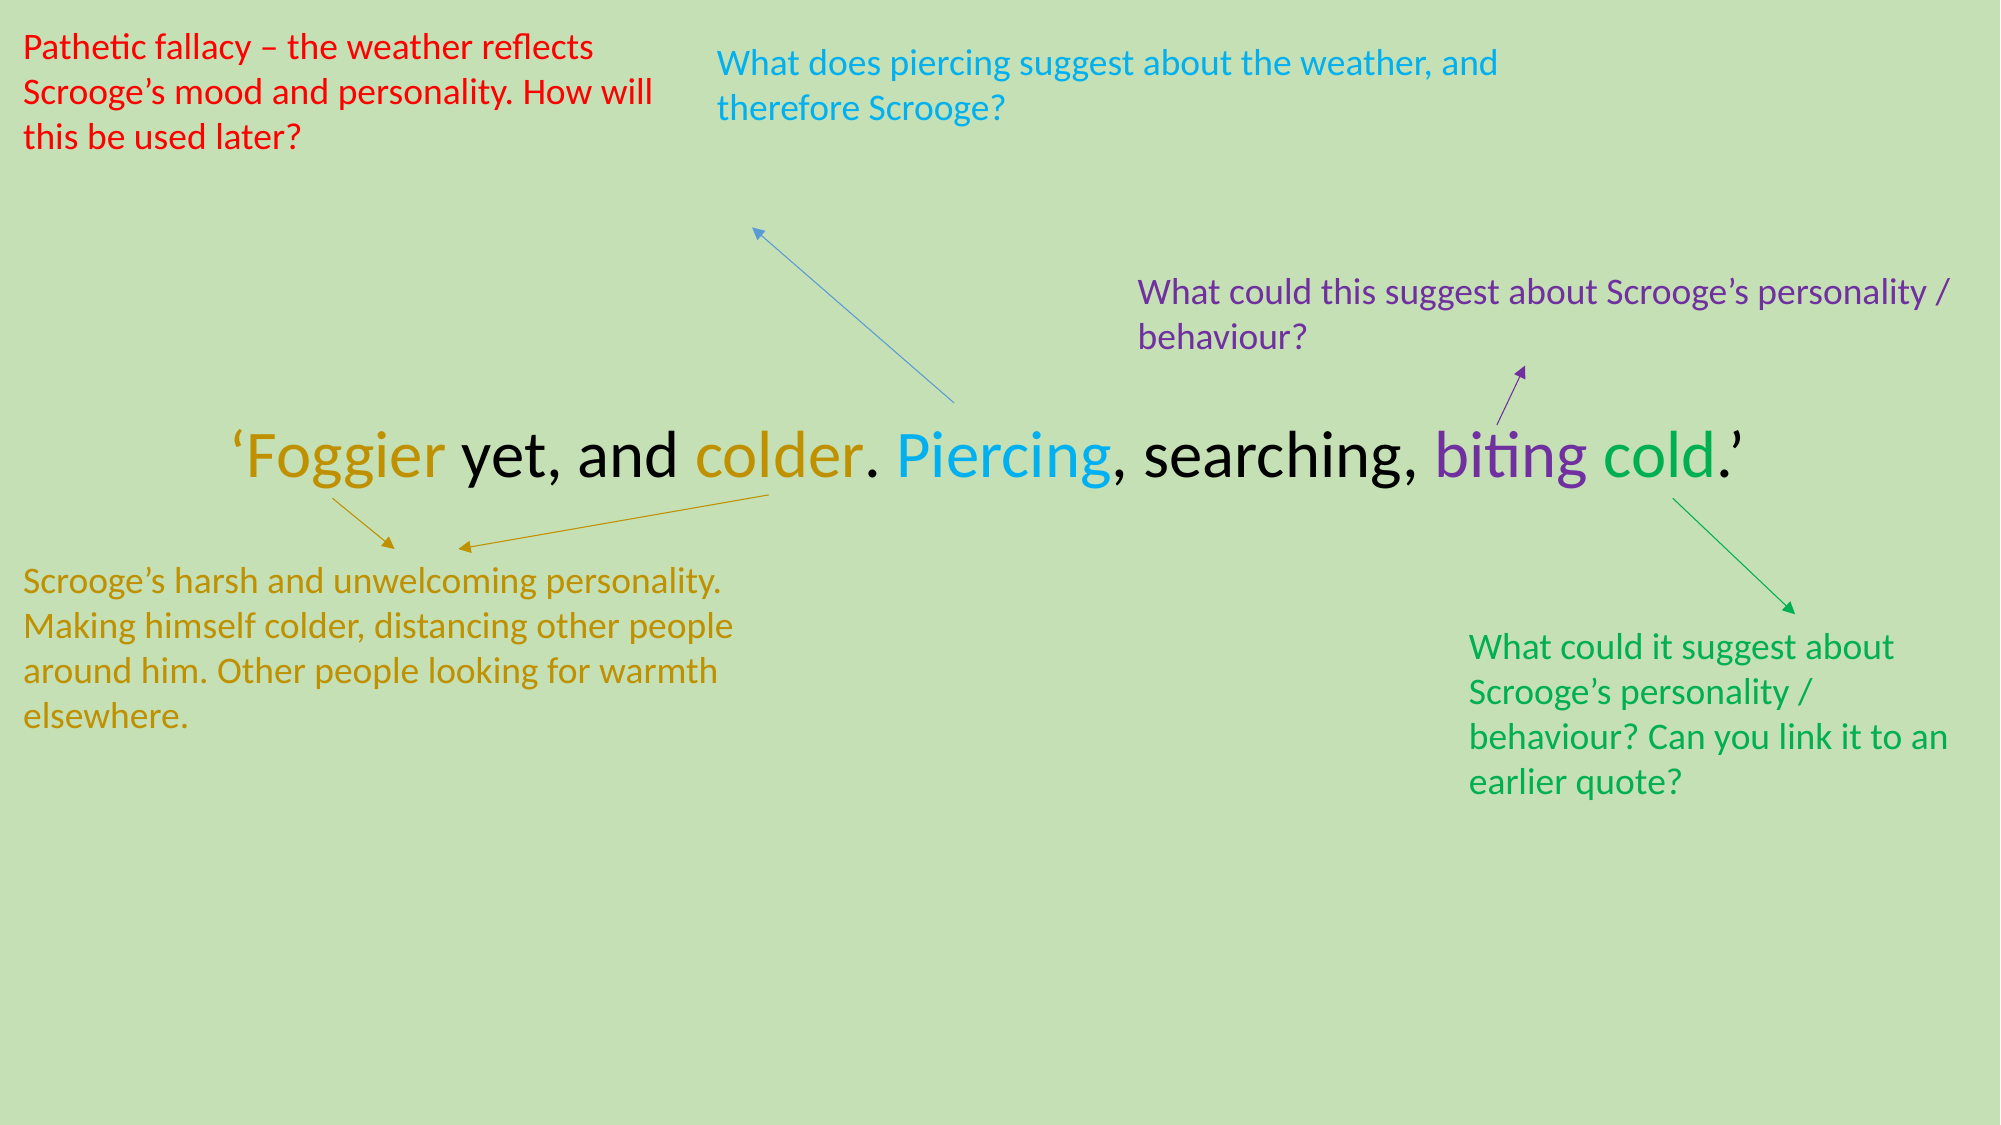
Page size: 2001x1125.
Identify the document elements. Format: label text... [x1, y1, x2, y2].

text_box What does piercing suggest about the weather, and therefore Scrooge? [702, 30, 1580, 136]
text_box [751, 227, 955, 403]
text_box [1672, 498, 1796, 615]
text_box ‘Foggier yet, and colder. Piercing, searching, biting cold.’ [217, 402, 1773, 498]
text_box What could this suggest about Scrooge’s personality / behaviour? [1122, 259, 2000, 365]
text_box Pathetic fallacy – the weather reflects Scrooge’s mood and personality. How will this be used later? [8, 14, 682, 165]
text_box What could it suggest about Scrooge’s personality / behaviour? Can you link it to an earlier quote? [1454, 614, 2000, 809]
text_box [1496, 365, 1526, 426]
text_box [332, 498, 395, 549]
text_box Scrooge’s harsh and unwelcoming personality. Making himself colder, distancing other people around him. Other people looking for warmth elsewhere. [8, 548, 825, 744]
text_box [458, 494, 769, 550]
